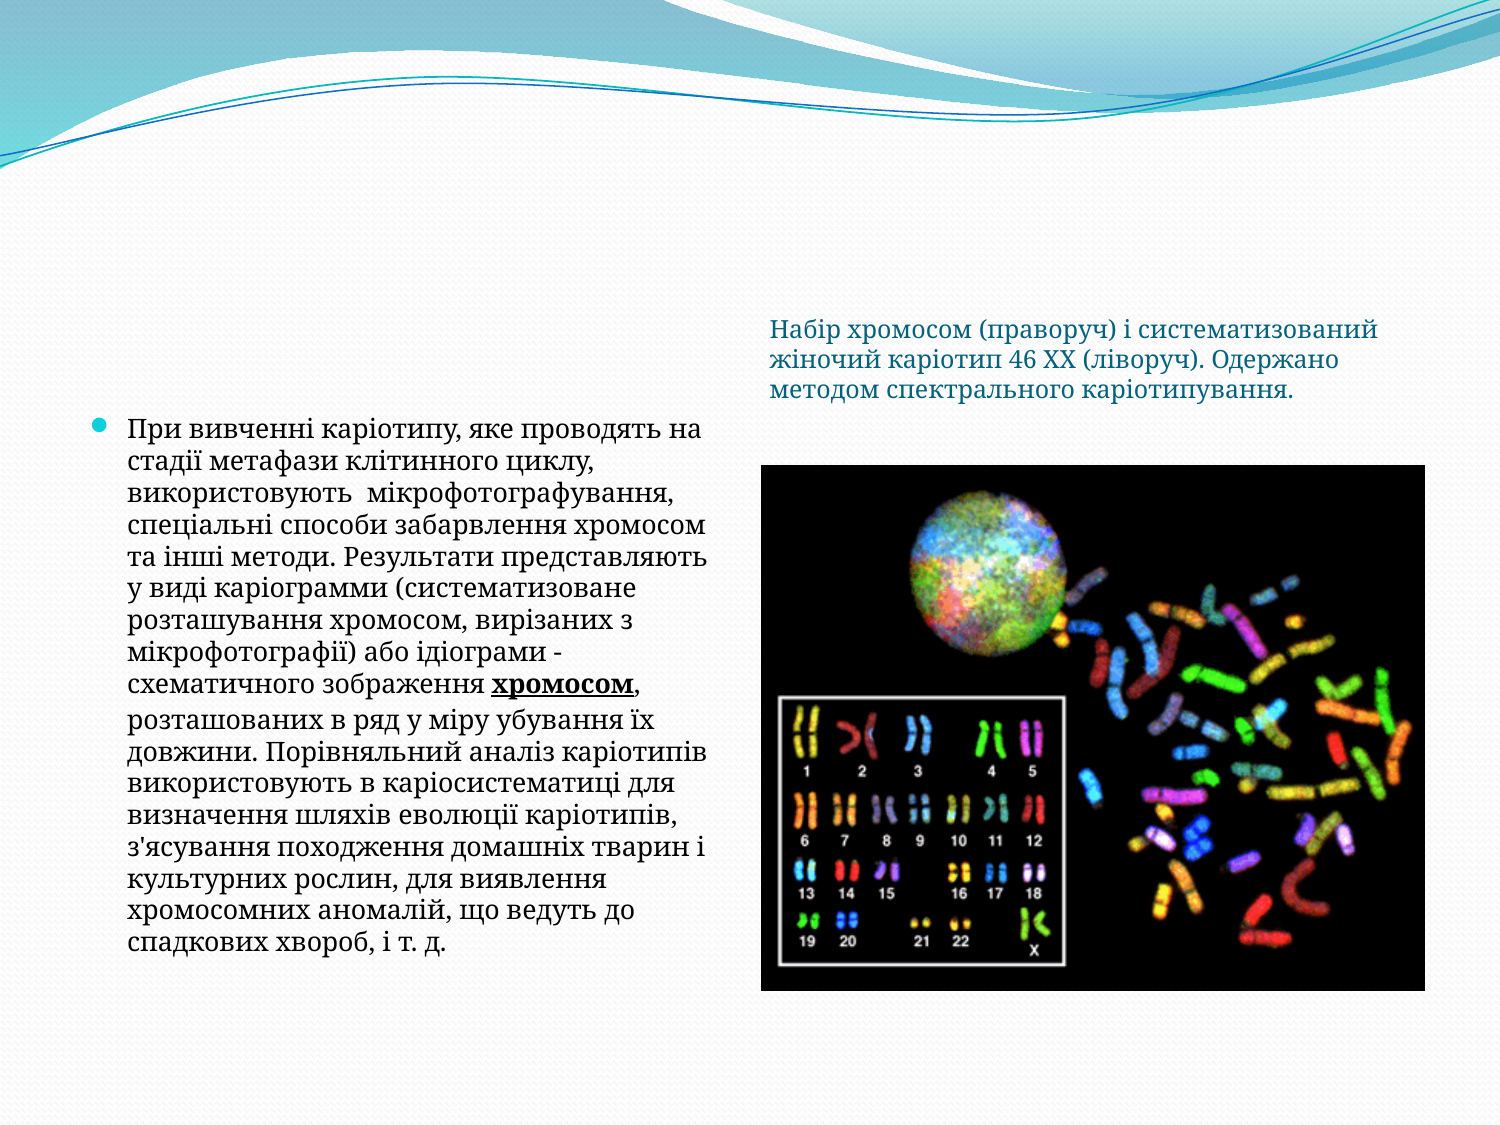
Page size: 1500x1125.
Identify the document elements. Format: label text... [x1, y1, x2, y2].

list Набір хромосом (праворуч) і систематизований жіночий каріотип 46 XX (ліворуч). Одержано методом спектрального каріотипування. [761, 305, 1425, 413]
list При вивченні каріотипу, яке проводять на стадії метафази клітинного циклу, використовують мікрофотографування, спеціальні способи забарвлення хромосом та інші методи. Результати представляють у виді каріограмми (систематизоване розташування хромосом, вирізаних з мікрофотографії) або ідіограми - схематичного зображення хромосом, розташованих в ряд у міру убування їх довжини. Порівняльний аналіз каріотипів використовують в каріосистематиці для визначення шляхів еволюції каріотипів, з'ясування походження домашніх тварин і культурних рослин, для виявлення хромосомних аномалій, що ведуть до спадкових хвороб, і т. д. [75, 412, 738, 1044]
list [761, 465, 1426, 991]
